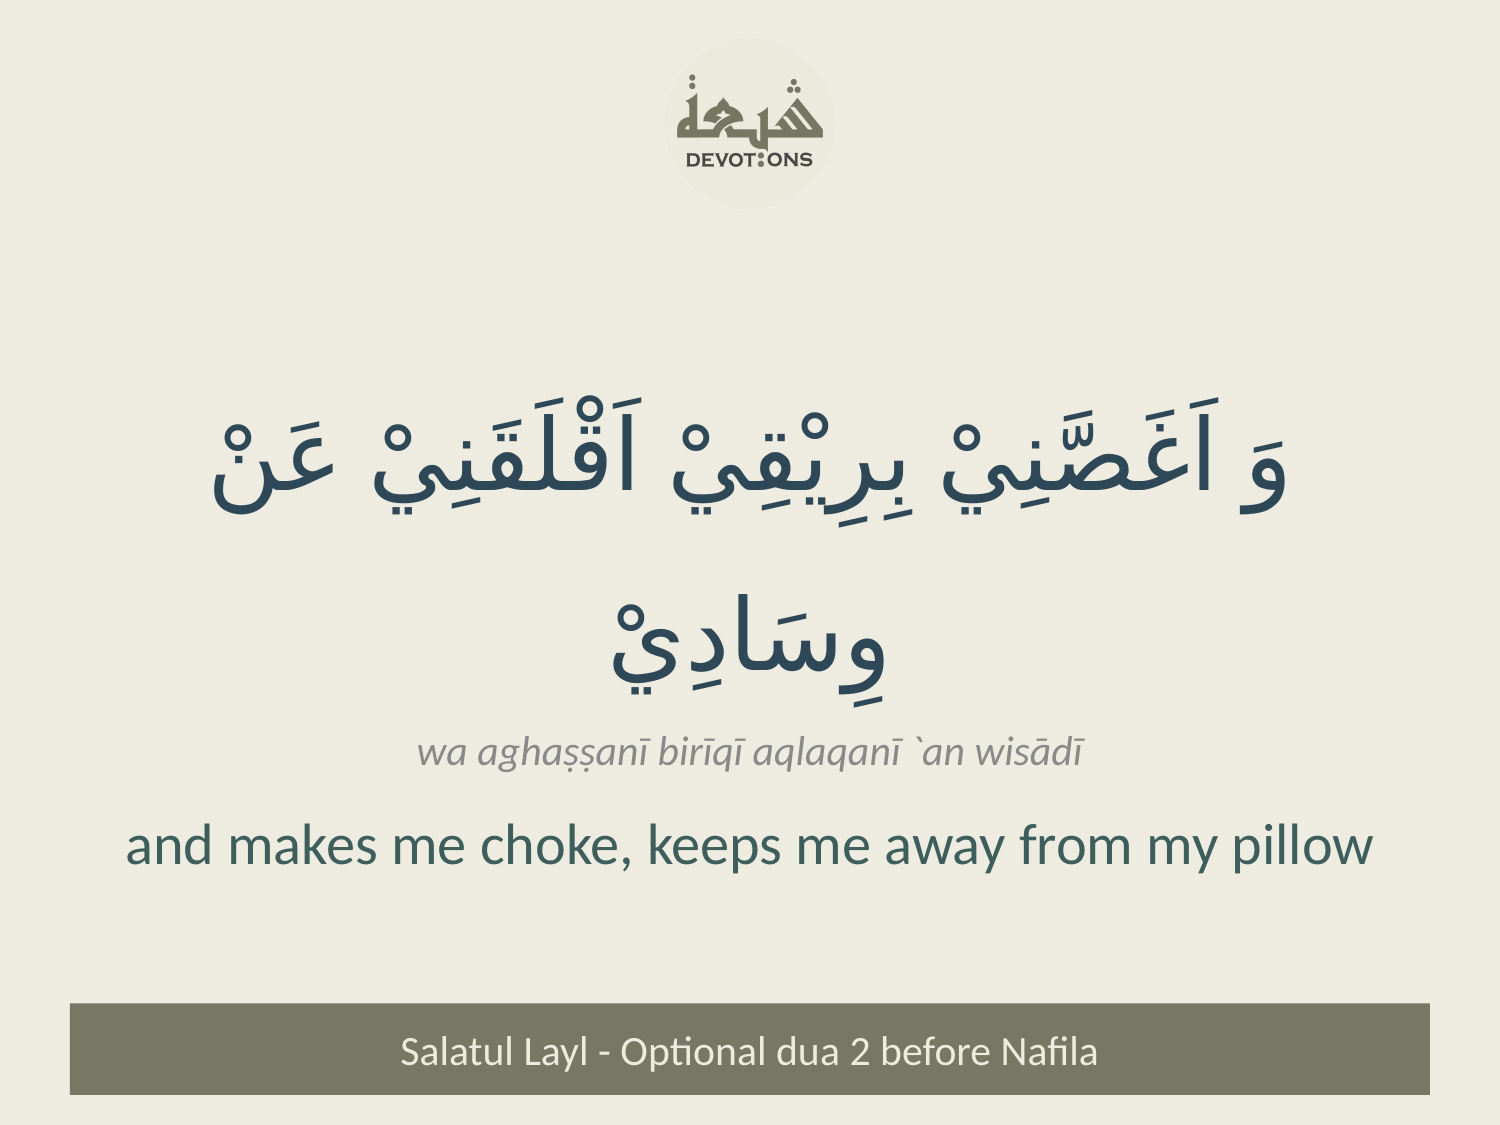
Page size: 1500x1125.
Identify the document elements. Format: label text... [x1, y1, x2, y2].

picture [656, 29, 844, 203]
list وَ اَغَصَّنِيْ بِرِيْقِيْ اَقْلَقَنِيْ عَنْ وِسَادِيْ wa aghaṣṣanī birīqī aqlaqanī `an wisādī and makes me choke, keeps me away from my pillow [69, 203, 1430, 1003]
list Salatul Layl - Optional dua 2 before Nafila [69, 1003, 1430, 1095]
